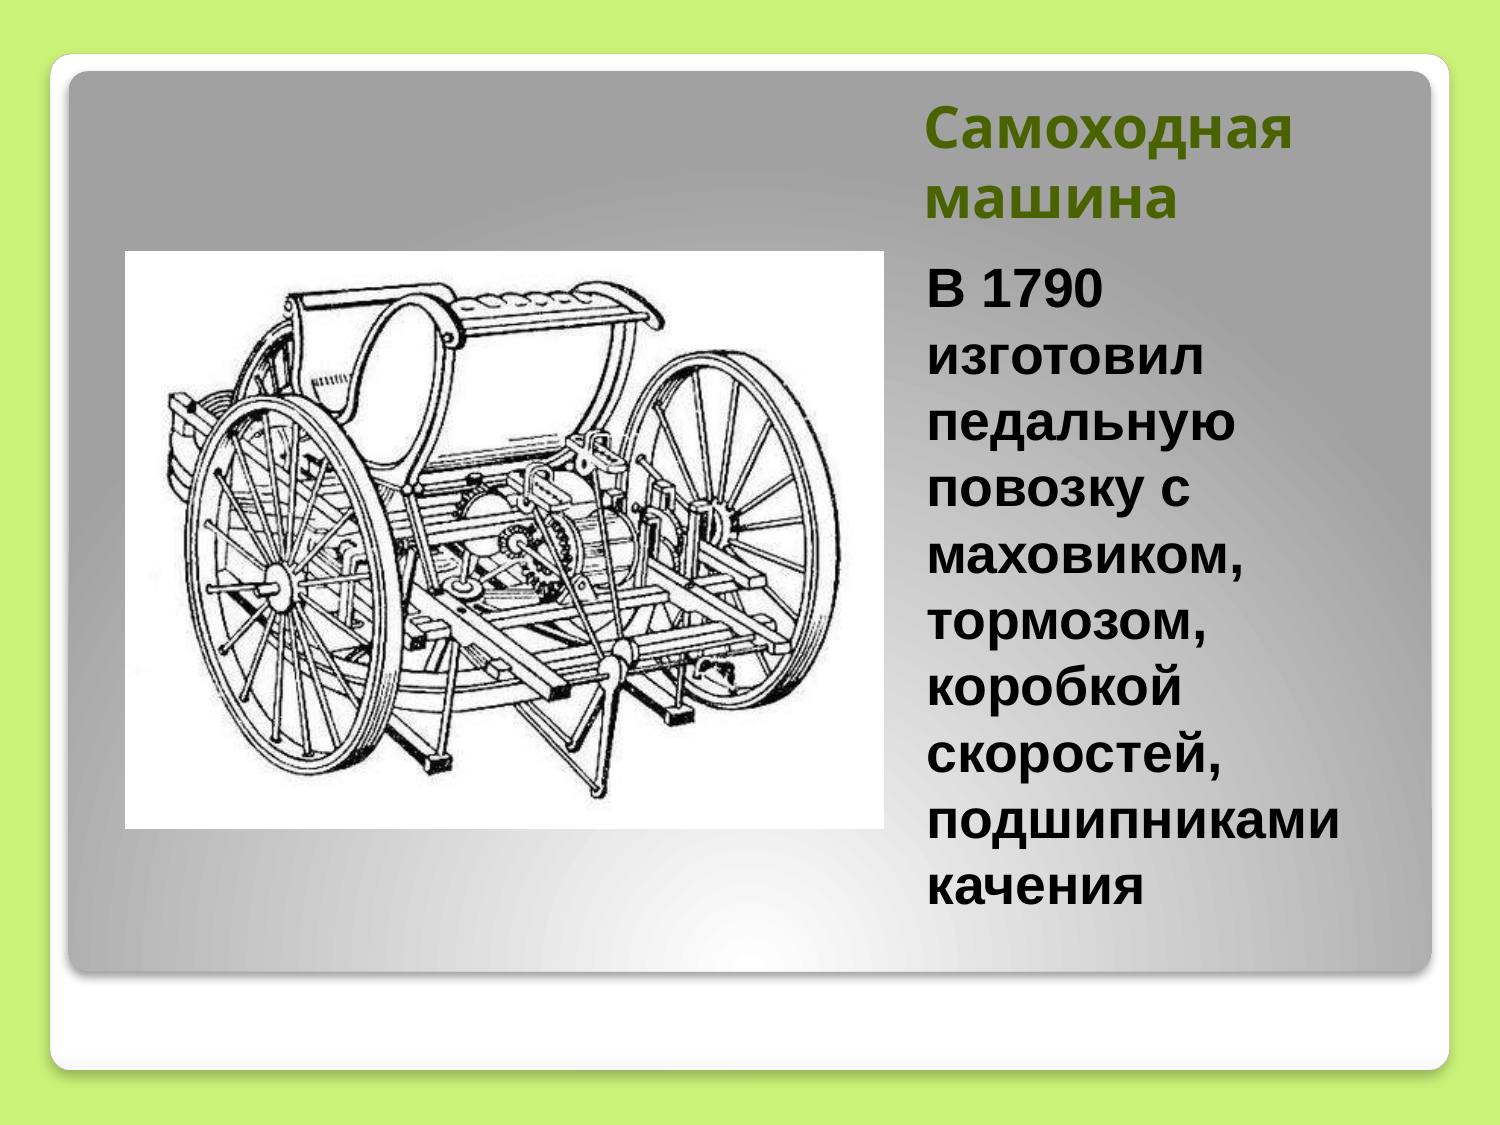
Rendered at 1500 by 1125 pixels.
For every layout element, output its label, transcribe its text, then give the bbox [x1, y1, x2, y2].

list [124, 251, 885, 829]
title Самоходная машина [908, 87, 1397, 237]
list В 1790 изготовил педальную повозку с маховиком, тормозом, коробкой скоростей, подшипниками качения [908, 237, 1397, 928]
